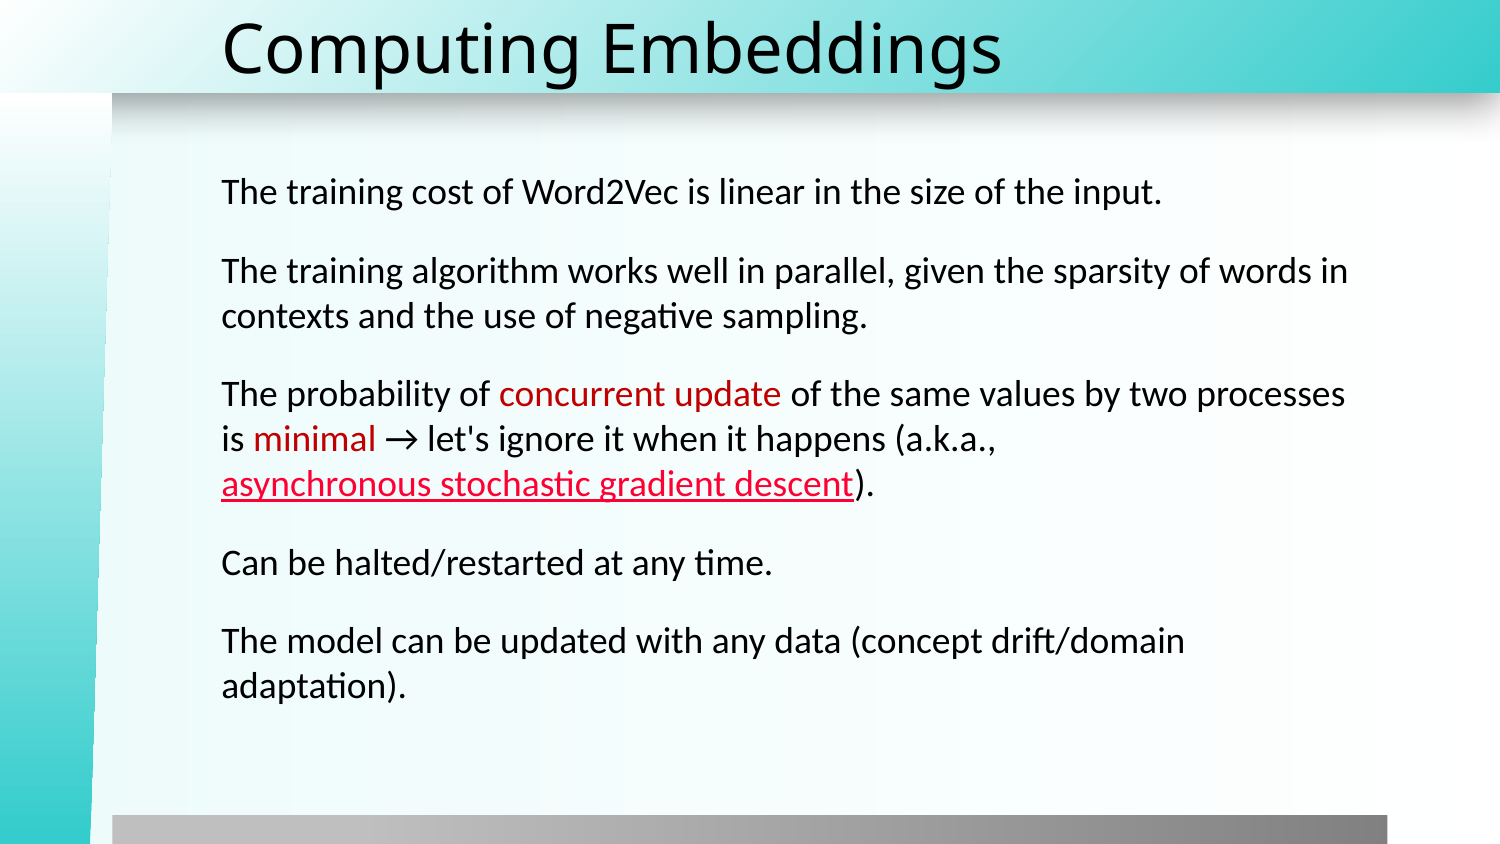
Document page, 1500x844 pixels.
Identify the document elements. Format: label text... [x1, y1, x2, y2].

title Computing Embeddings [206, 0, 1500, 94]
list The training cost of Word2Vec is linear in the size of the input. The training algorithm works well in parallel, given the sparsity of words in contexts and the use of negative sampling. The probability of concurrent update of the same values by two processes is minimal → let's ignore it when it happens (a.k.a., asynchronous stochastic gradient descent). Can be halted/restarted at any time. The model can be updated with any data (concept drift/domain adaptation). [206, 152, 1388, 805]
